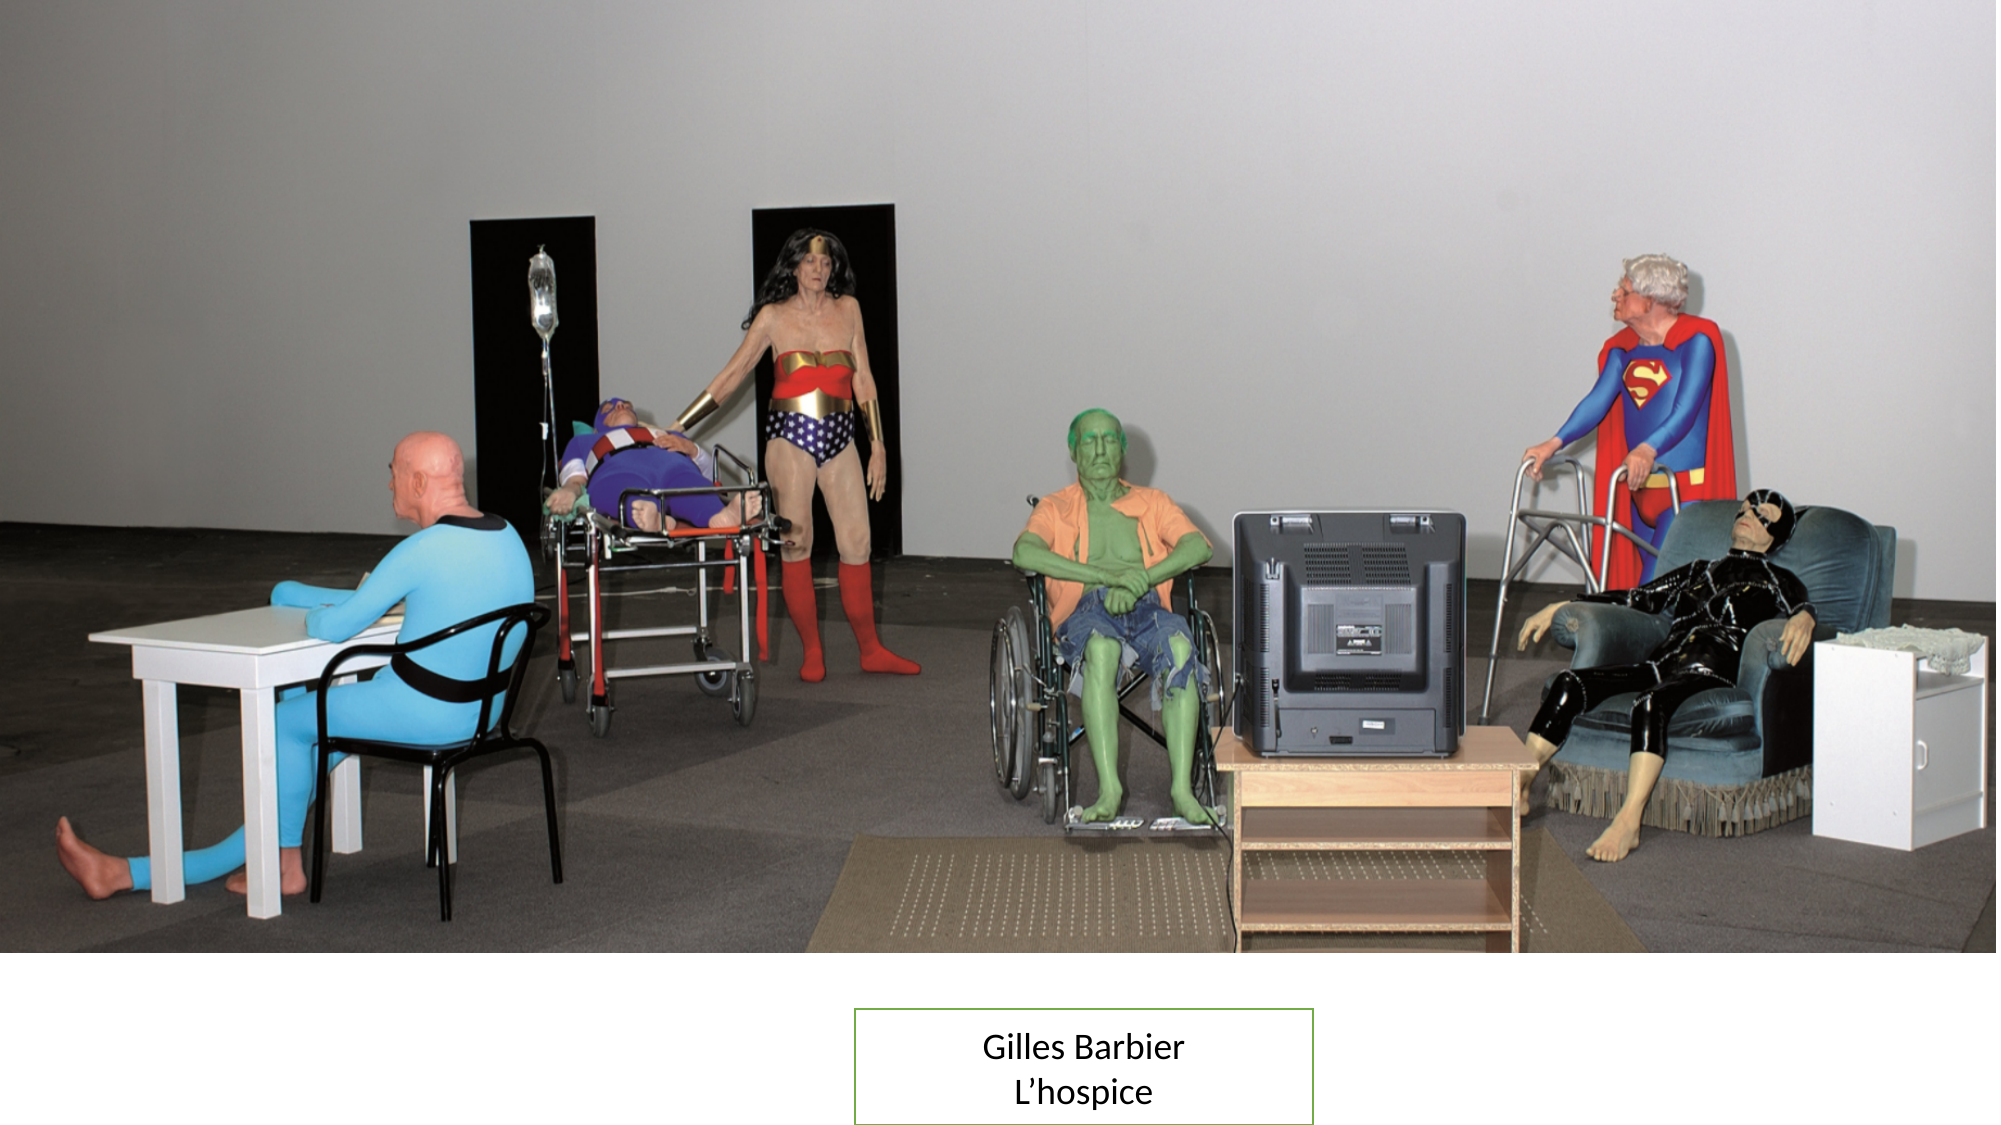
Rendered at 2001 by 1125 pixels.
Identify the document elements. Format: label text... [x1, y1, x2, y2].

text_box Gilles Barbier L’hospice [854, 1008, 1314, 1125]
picture [0, 0, 1996, 953]
